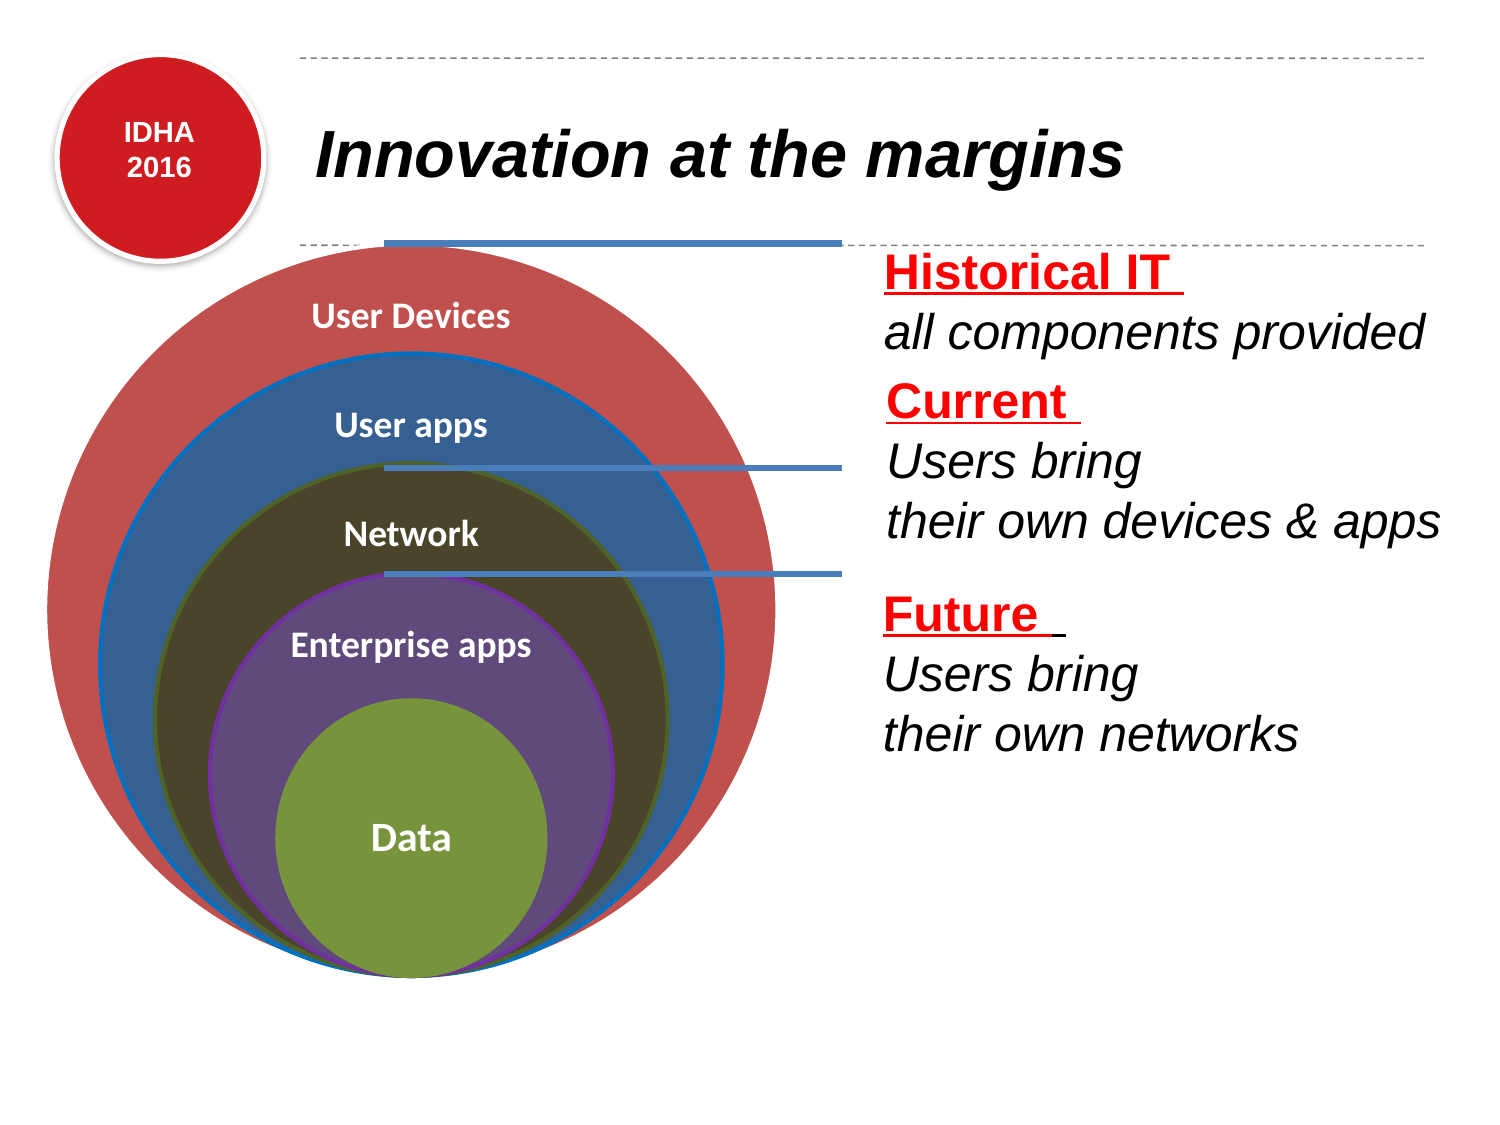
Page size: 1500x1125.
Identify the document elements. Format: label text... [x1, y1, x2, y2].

text_box Current Users bring their own devices & apps [929, 361, 1457, 557]
text_box Future Users bring their own networks [929, 574, 1359, 769]
title Innovation at the margins [299, 57, 1426, 241]
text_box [0, 243, 924, 977]
text_box Historical IT all components provided [869, 231, 1455, 361]
